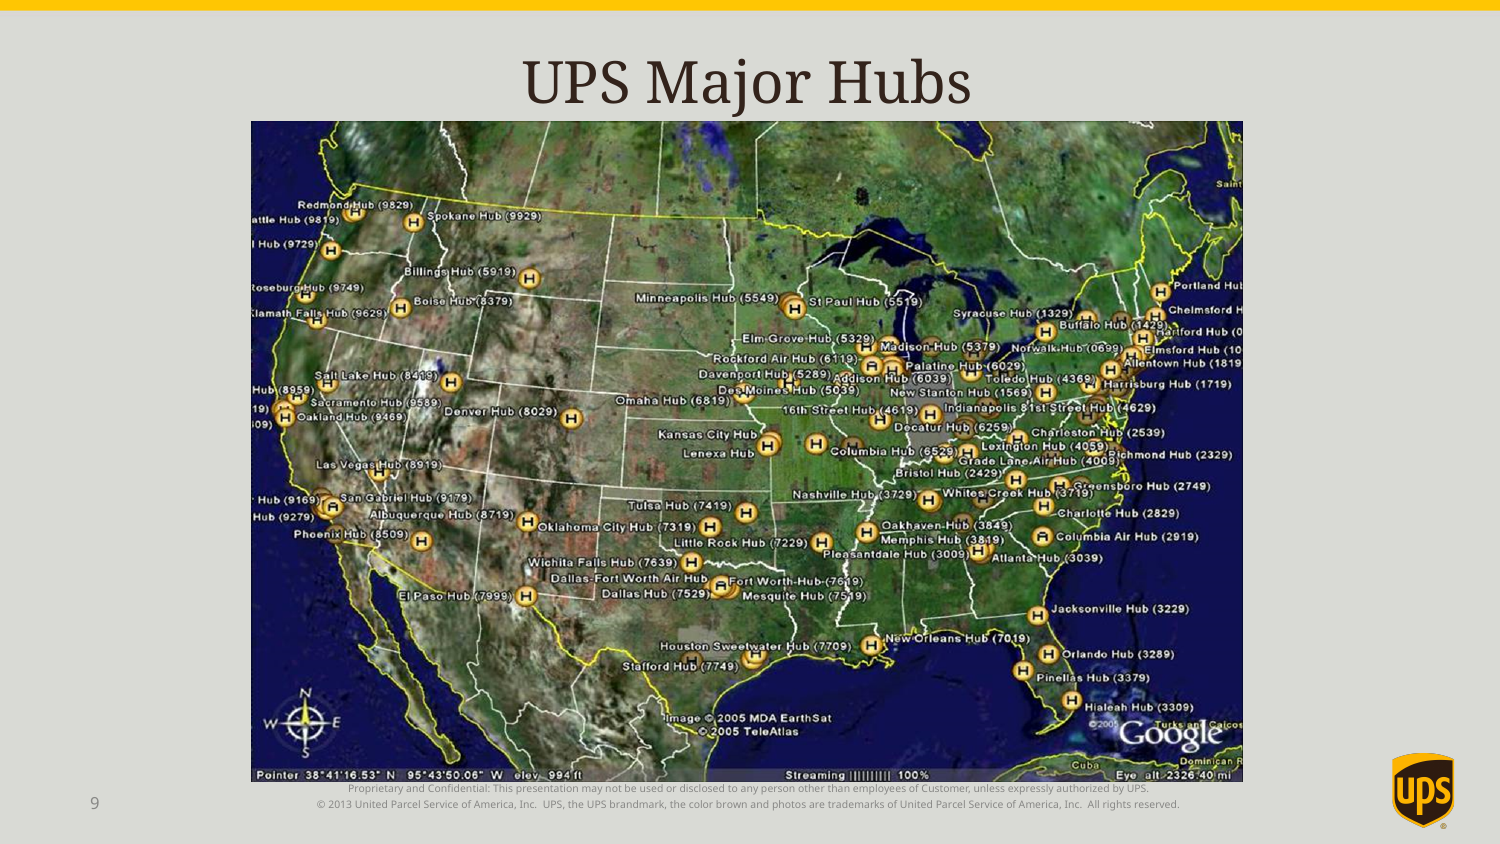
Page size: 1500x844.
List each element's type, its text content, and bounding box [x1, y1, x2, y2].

picture [0, 0, 1500, 844]
title UPS Major Hubs [45, 45, 1450, 126]
slide_number 9 [75, 782, 252, 828]
